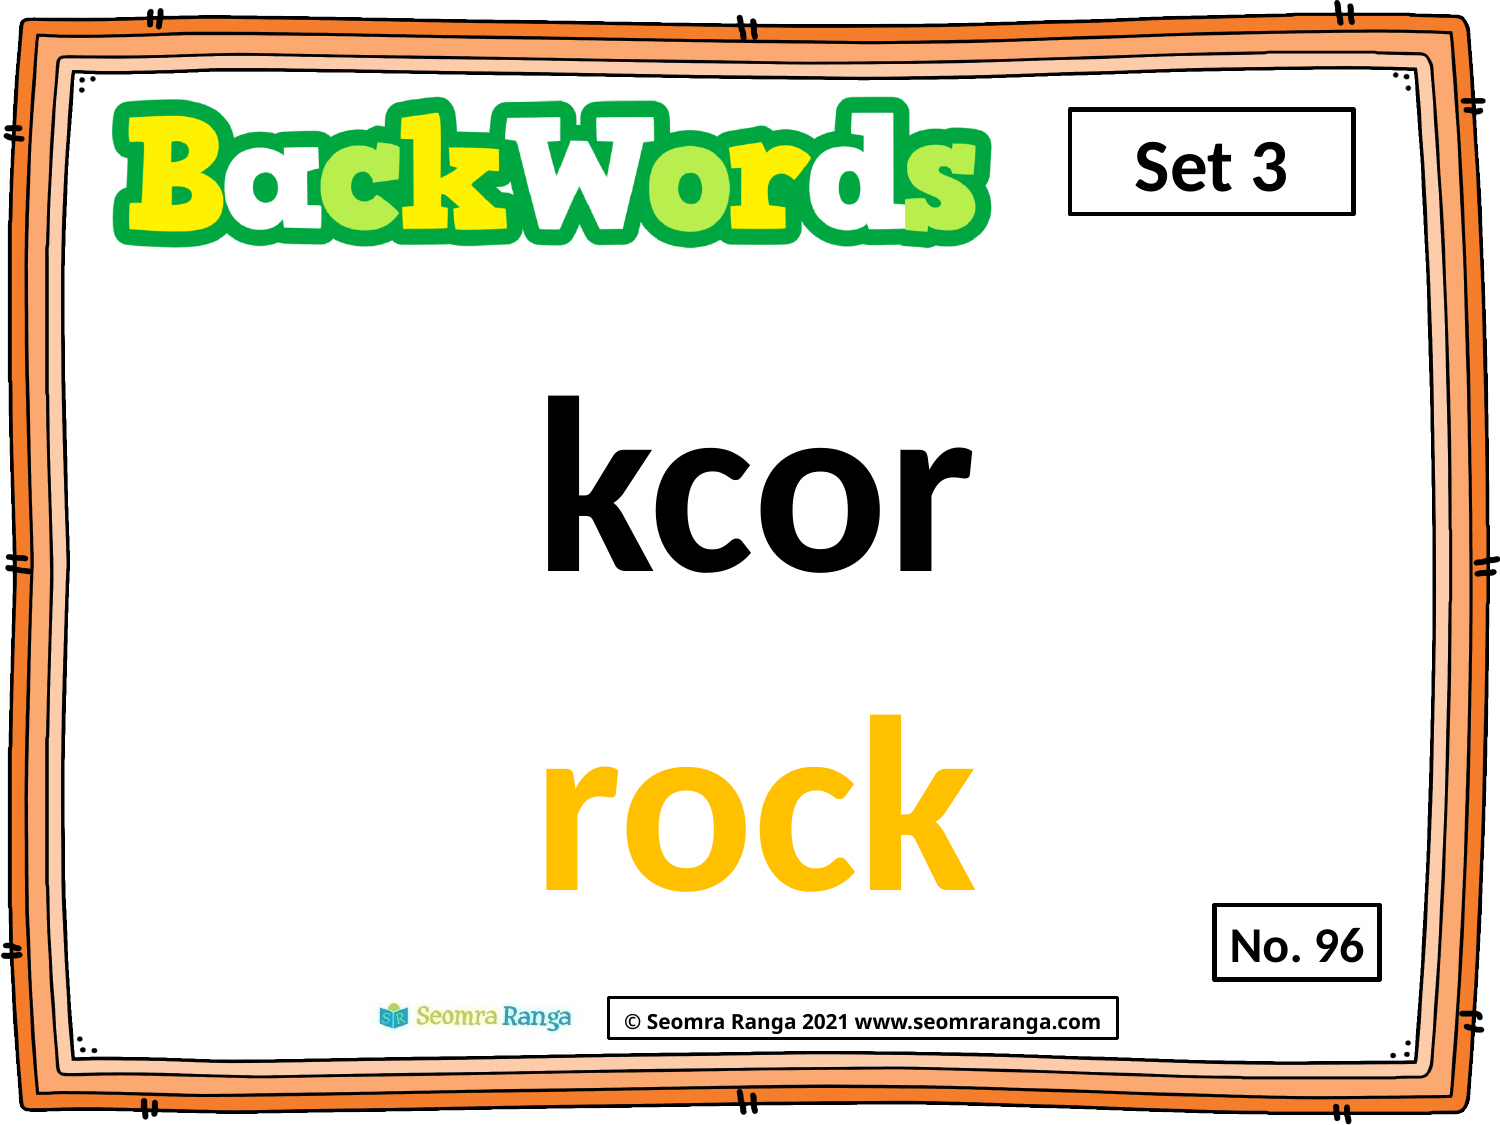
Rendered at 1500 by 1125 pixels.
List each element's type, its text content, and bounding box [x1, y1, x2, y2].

text_box rock [501, 632, 1010, 948]
text_box kcor [501, 314, 1010, 630]
picture [0, 0, 1500, 1125]
text_box © Seomra Ranga 2021 www.seomraranga.com [608, 997, 1118, 1039]
text_box No. 96 [1214, 905, 1380, 980]
text_box Set 3 [1069, 109, 1354, 215]
